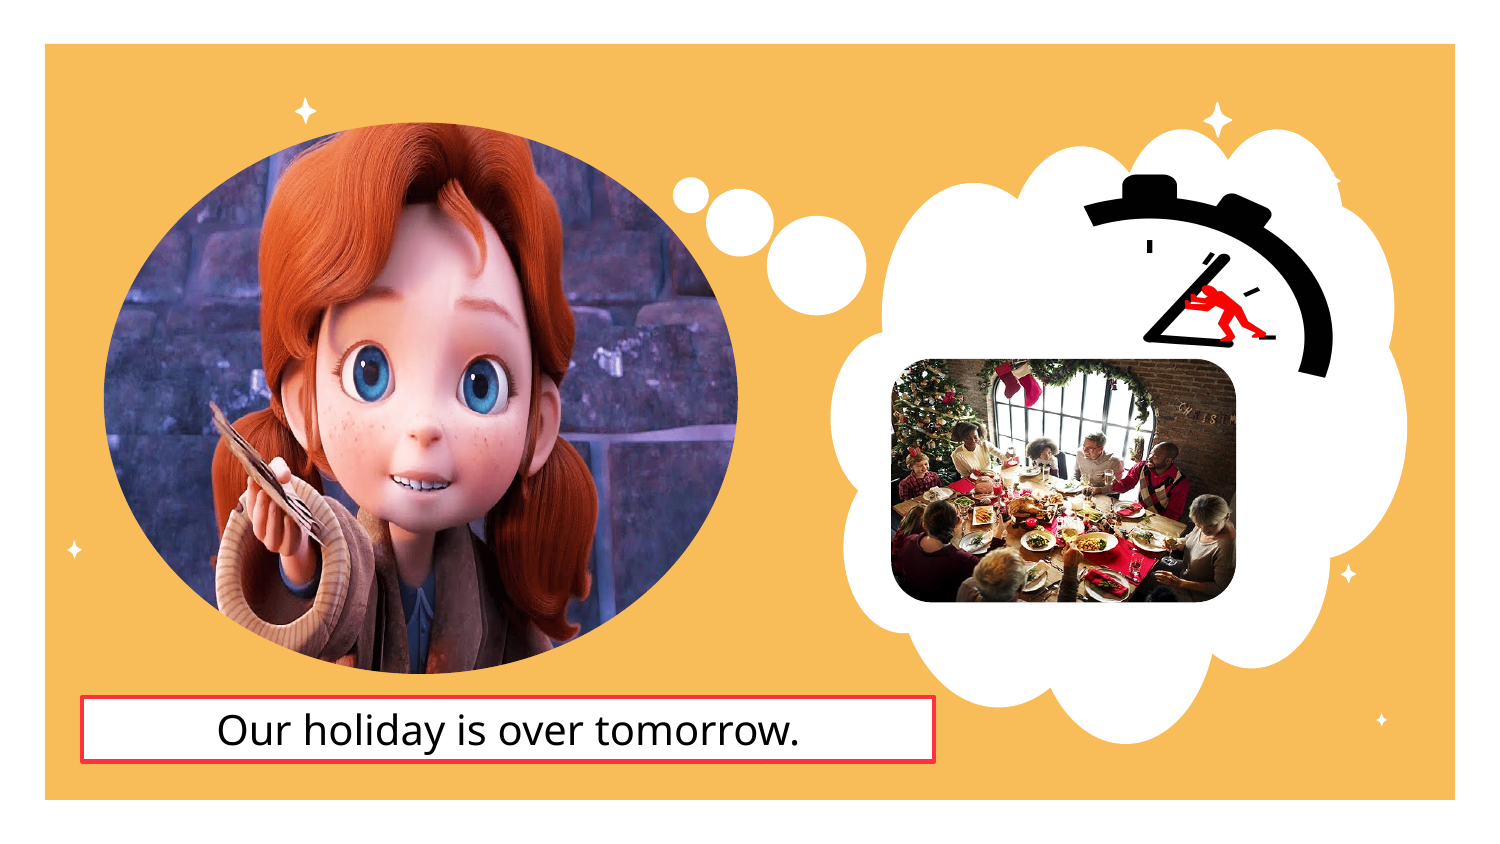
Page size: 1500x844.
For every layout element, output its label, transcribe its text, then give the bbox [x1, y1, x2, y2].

text_box [766, 215, 867, 316]
picture [890, 168, 1341, 603]
text_box Our holiday is over tomorrow. [80, 695, 936, 764]
text_box [1132, 129, 1330, 166]
text_box [743, 188, 774, 257]
picture [103, 122, 738, 675]
text_box [830, 146, 1408, 745]
